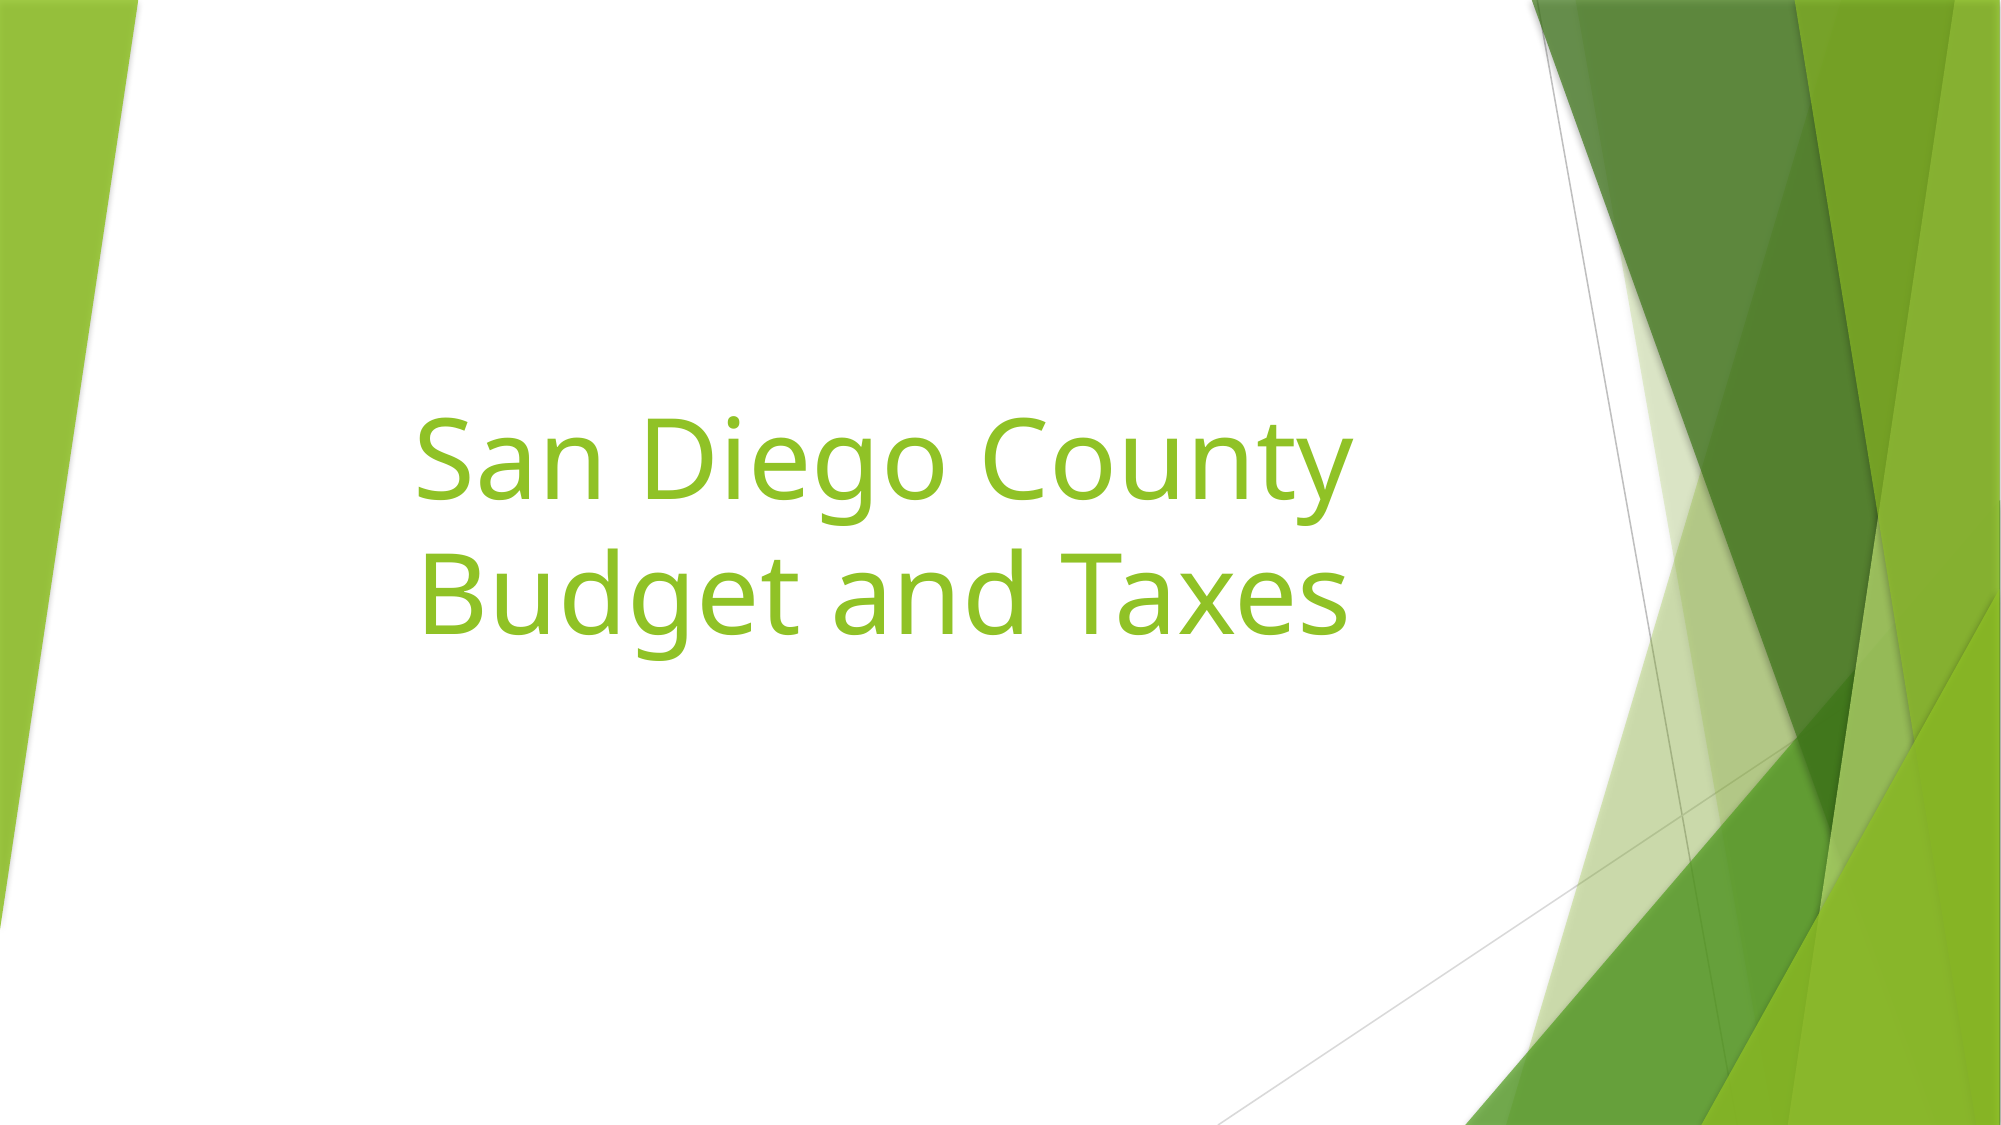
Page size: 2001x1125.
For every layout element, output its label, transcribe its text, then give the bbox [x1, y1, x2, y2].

title San Diego County Budget and Taxes [247, 394, 1522, 665]
